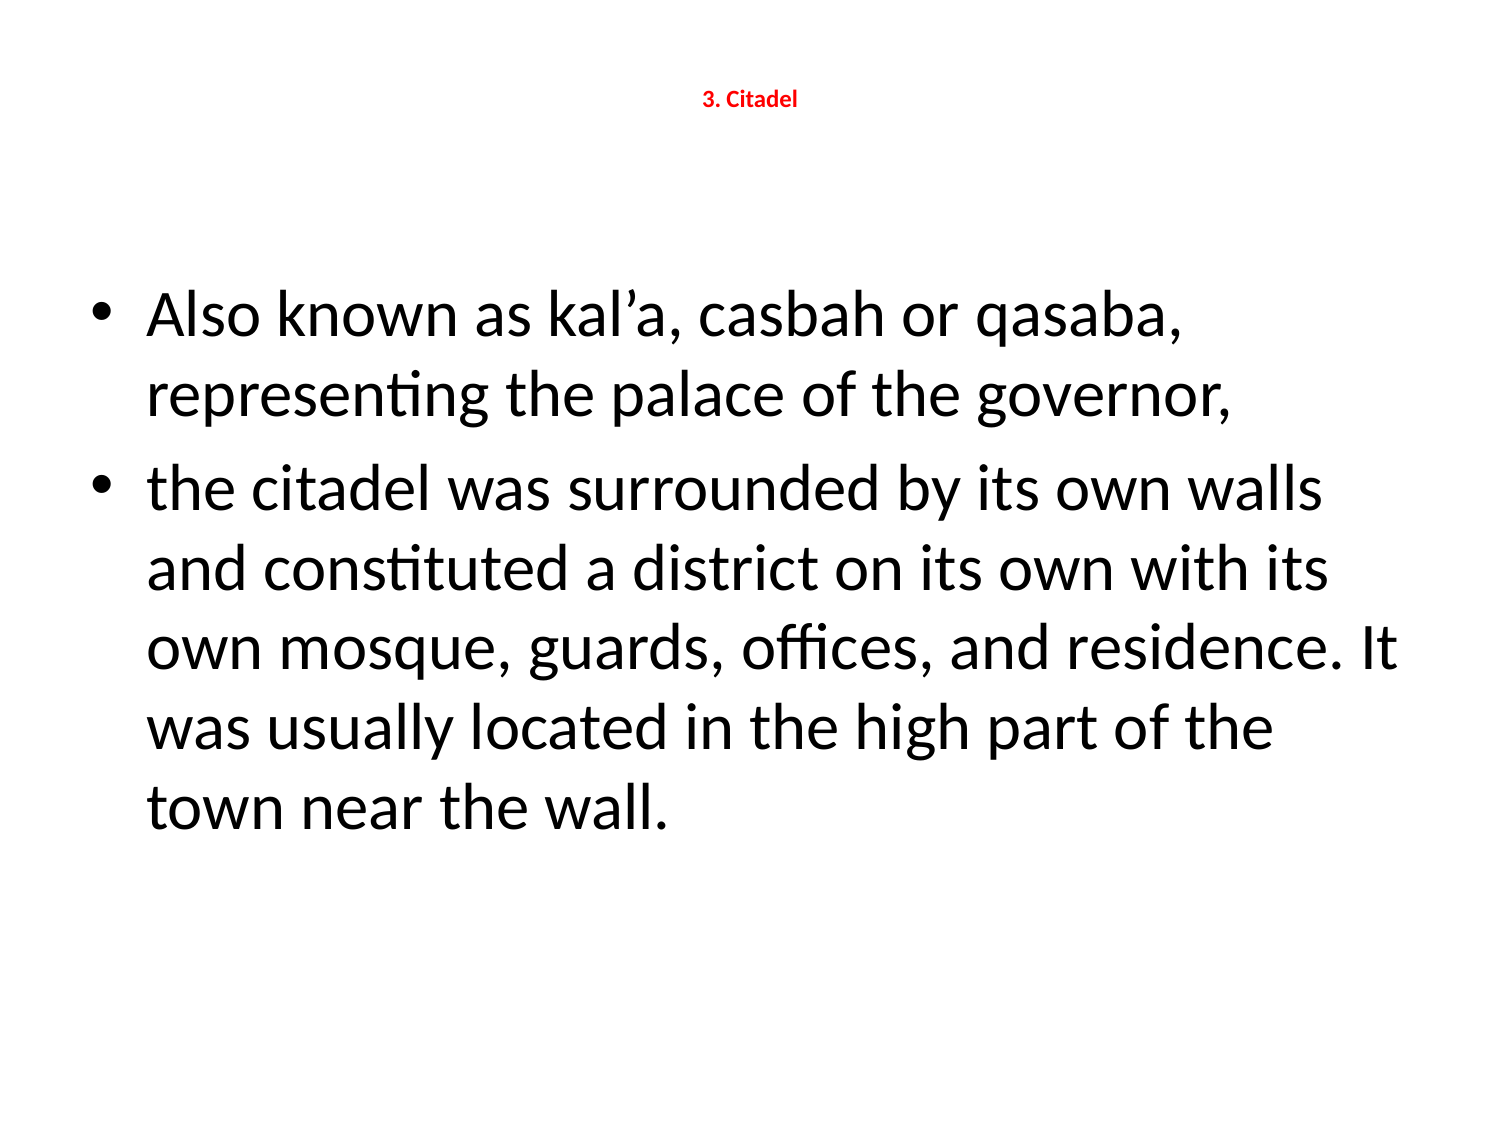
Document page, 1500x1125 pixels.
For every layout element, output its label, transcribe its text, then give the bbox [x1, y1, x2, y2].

title 3. Citadel [75, 45, 1425, 150]
list Also known as kal’a, casbah or qasaba, representing the palace of the governor, the citadel was surrounded by its own walls and constituted a district on its own with its own mosque, guards, offices, and residence. It was usually located in the high part of the town near the wall. [75, 262, 1425, 1005]
